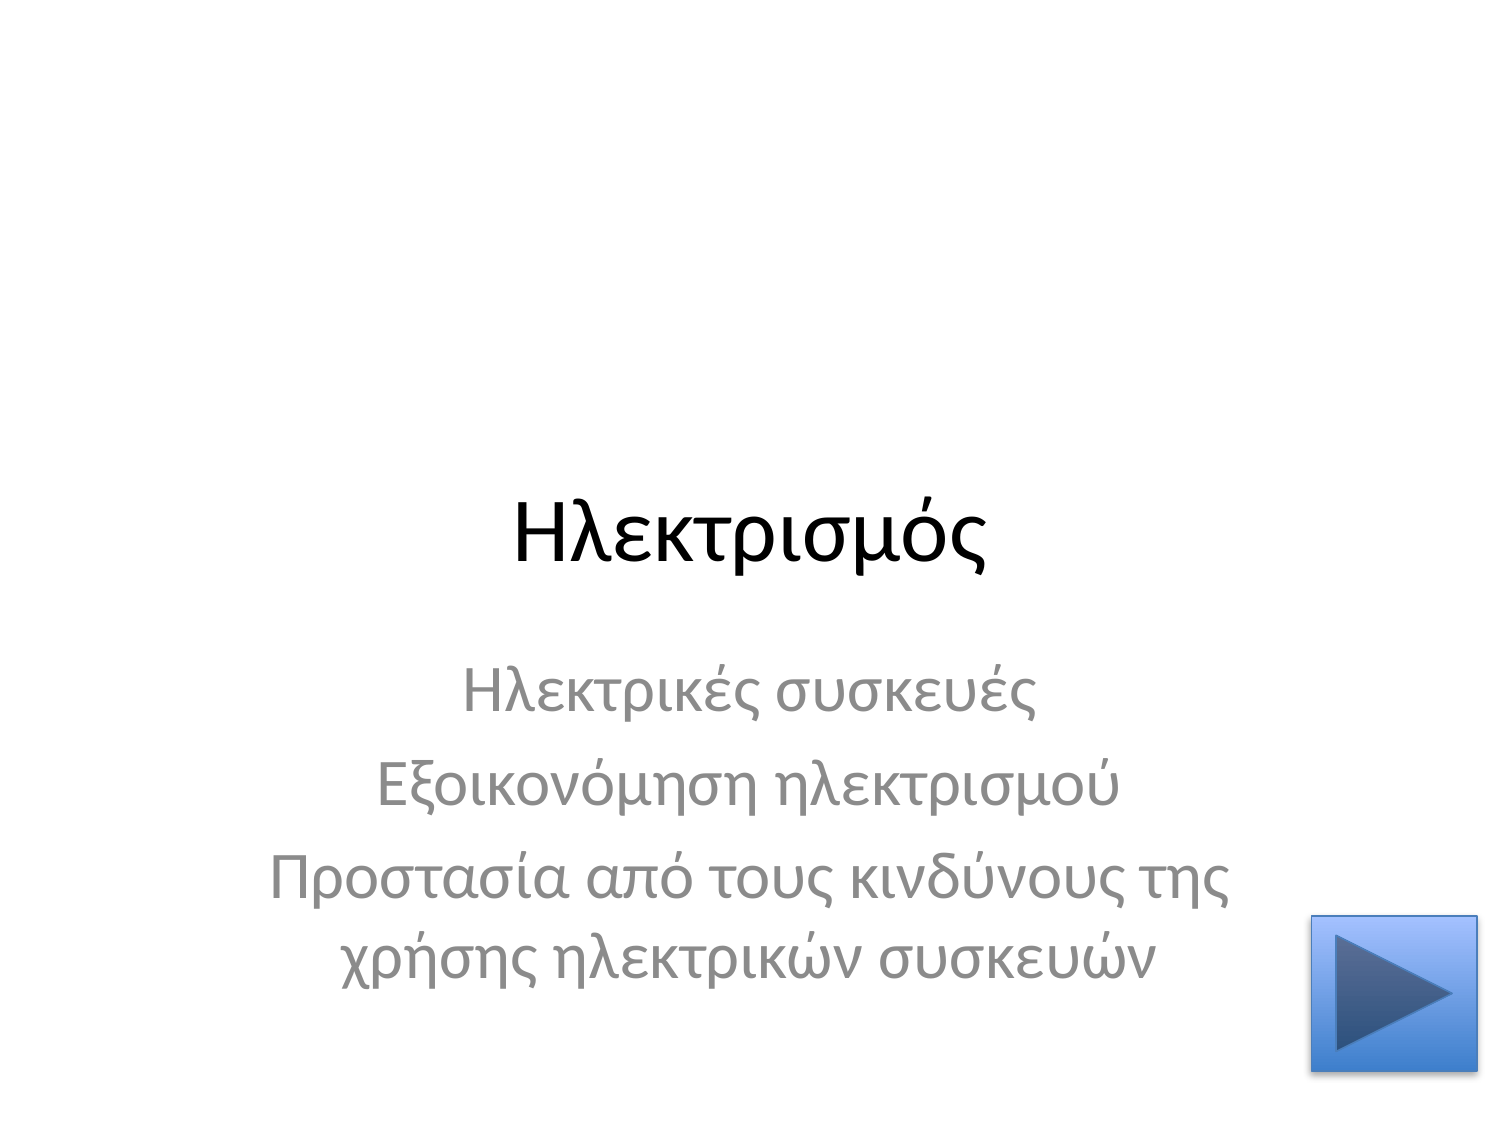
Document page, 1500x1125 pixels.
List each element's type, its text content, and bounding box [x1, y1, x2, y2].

title Ηλεκτρισμός [112, 349, 1388, 591]
subtitle Ηλεκτρικές συσκευές Εξοικονόμηση ηλεκτρισμού Προστασία από τους κινδύνους της χρήσης ηλεκτρικών συσκευών [225, 637, 1275, 1071]
text_box [1311, 915, 1478, 1072]
